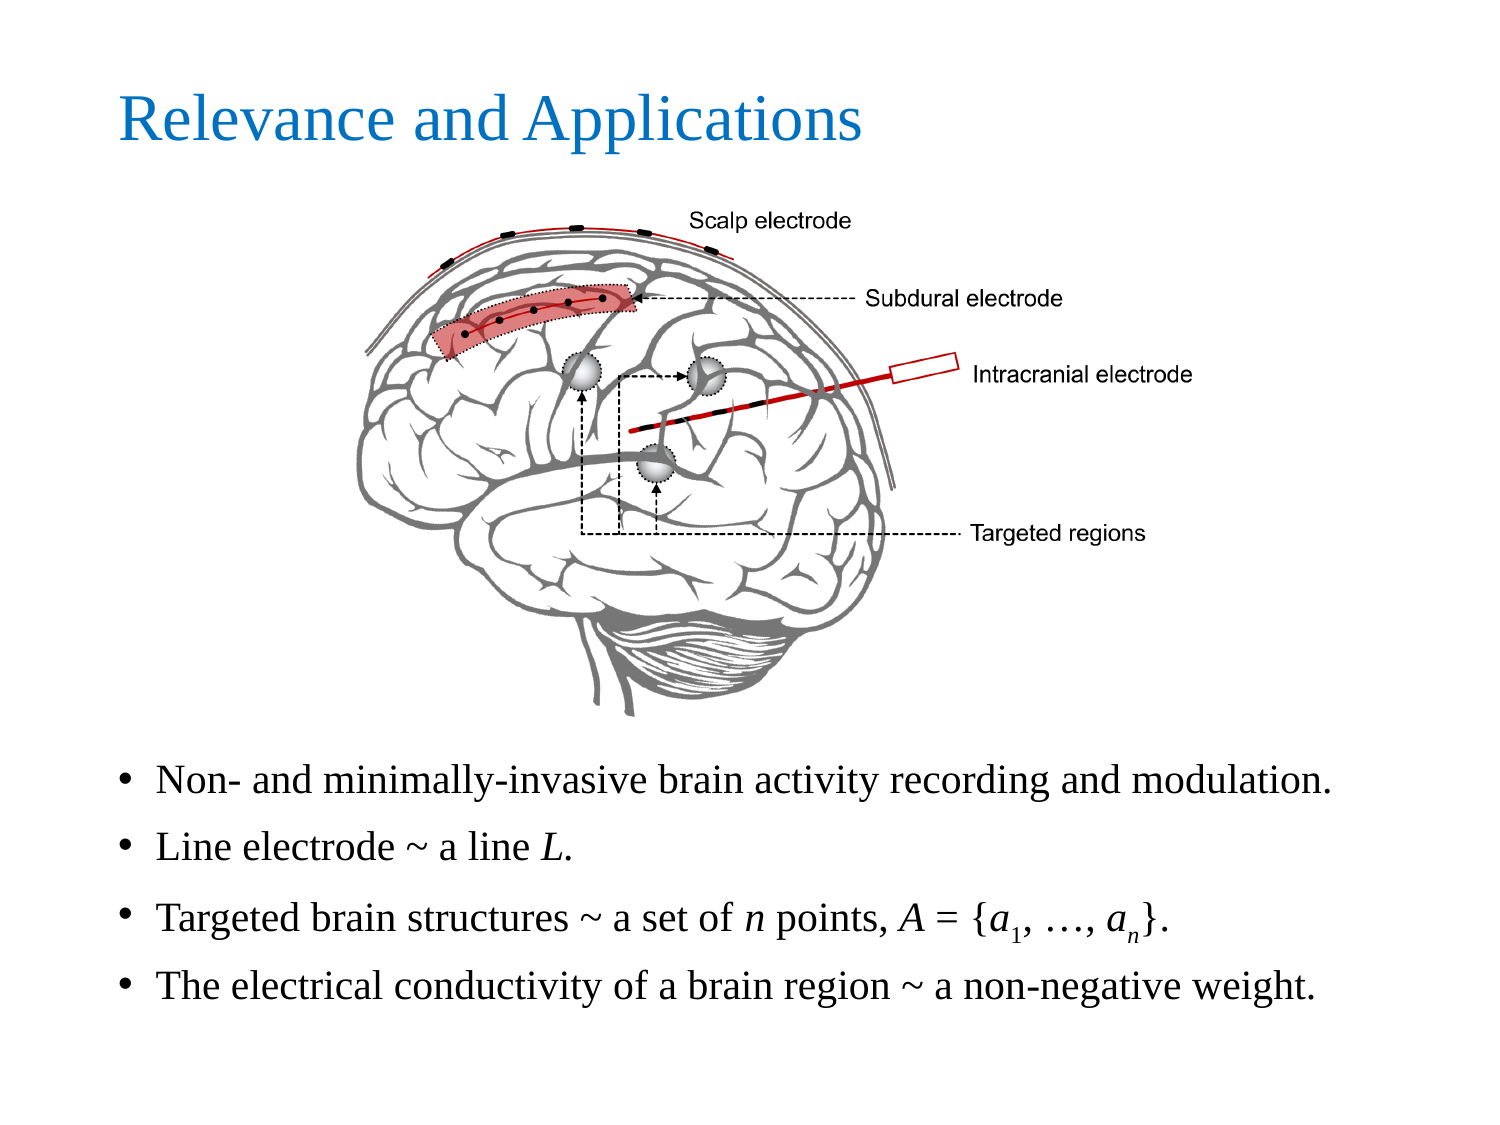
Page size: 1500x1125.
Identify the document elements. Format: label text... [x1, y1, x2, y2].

title Relevance and Applications [103, 59, 1397, 178]
picture [293, 177, 1207, 778]
list Non- and minimally-invasive brain activity recording and modulation. Line electrode ~ a line L. Targeted brain structures ~ a set of n points, A = {a1, …, an}. The electrical conductivity of a brain region ~ a non-negative weight. [103, 218, 1397, 1014]
